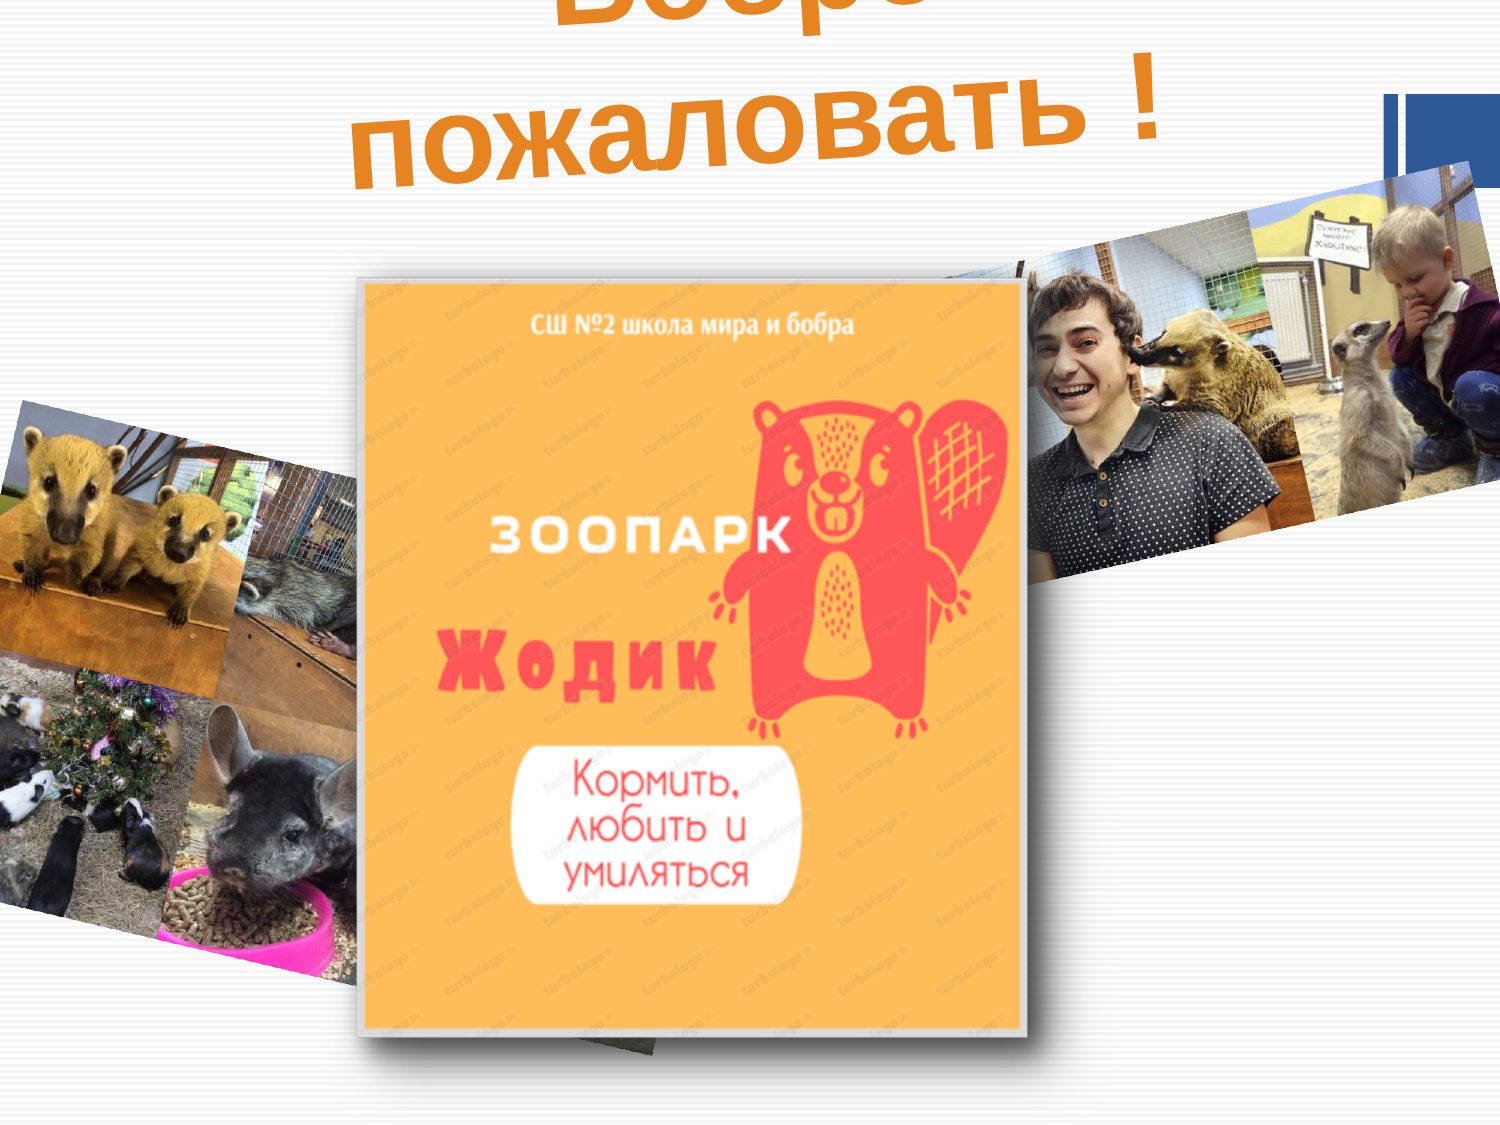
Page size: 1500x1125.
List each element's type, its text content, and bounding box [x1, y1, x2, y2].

title Бобро пожаловать ! [117, 25, 1395, 238]
picture [0, 161, 1500, 1086]
